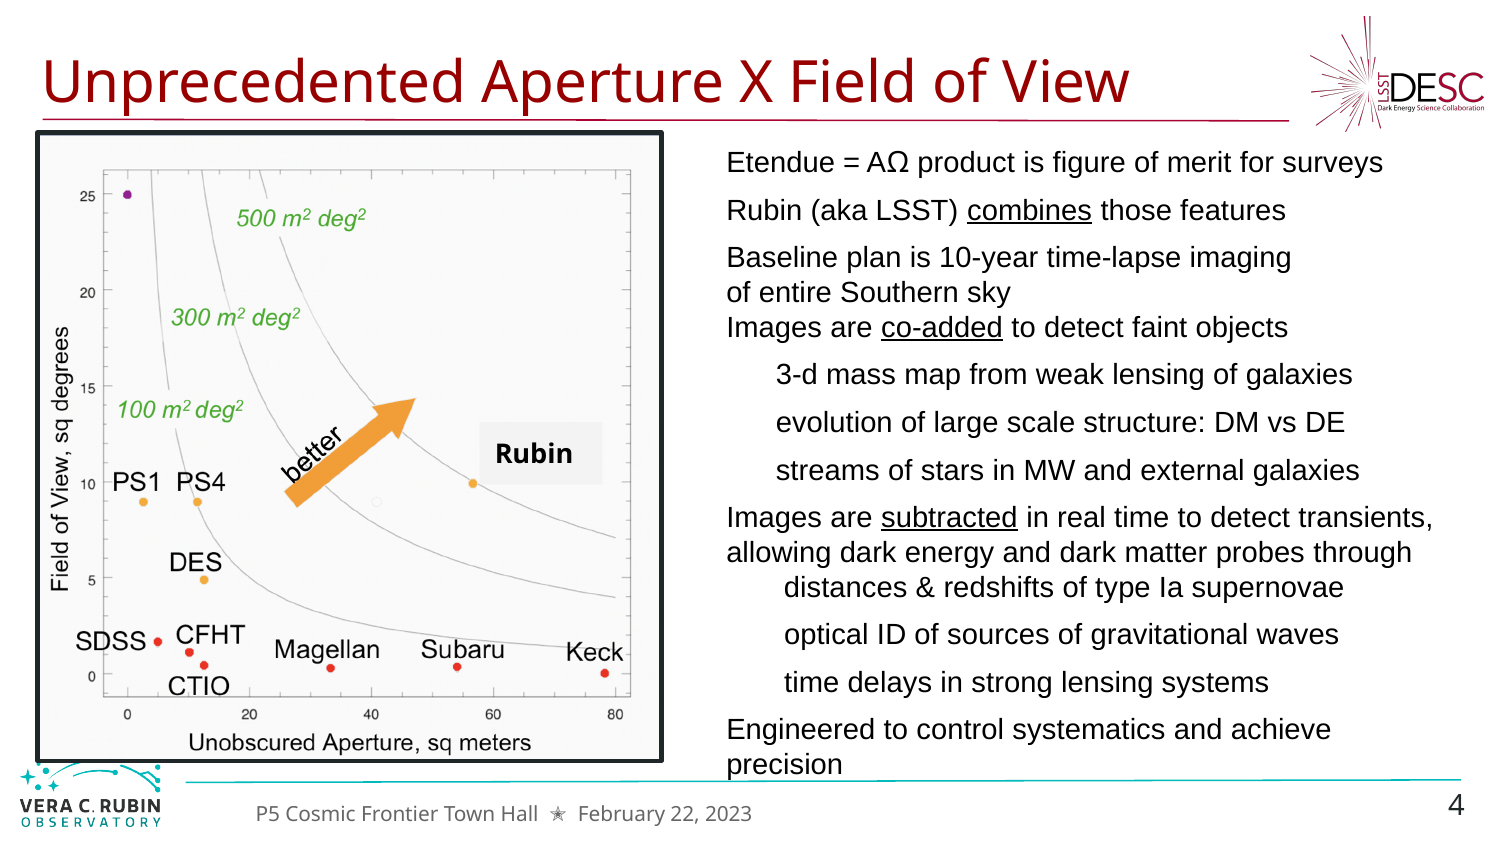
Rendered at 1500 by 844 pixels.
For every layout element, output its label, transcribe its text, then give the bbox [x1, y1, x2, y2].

picture [1310, 16, 1485, 132]
slide_number 4 [1389, 774, 1480, 839]
title Unprecedented Aperture X Field of View [26, 29, 1424, 124]
picture [39, 134, 660, 759]
text_box Etendue = AΩ product is figure of merit for surveys Rubin (aka LSST) combines those features Baseline plan is 10-year time-lapse imaging of entire Southern sky Images are co-added to detect faint objects 3-d mass map from weak lensing of galaxies evolution of large scale structure: DM vs DE streams of stars in MW and external galaxies Images are subtracted in real time to detect transients, allowing dark energy and dark matter probes through distances & redshifts of type Ia supernovae optical ID of sources of gravitational waves time delays in strong lensing systems Engineered to control systematics and achieve precision [711, 136, 1471, 789]
picture [0, 703, 173, 832]
